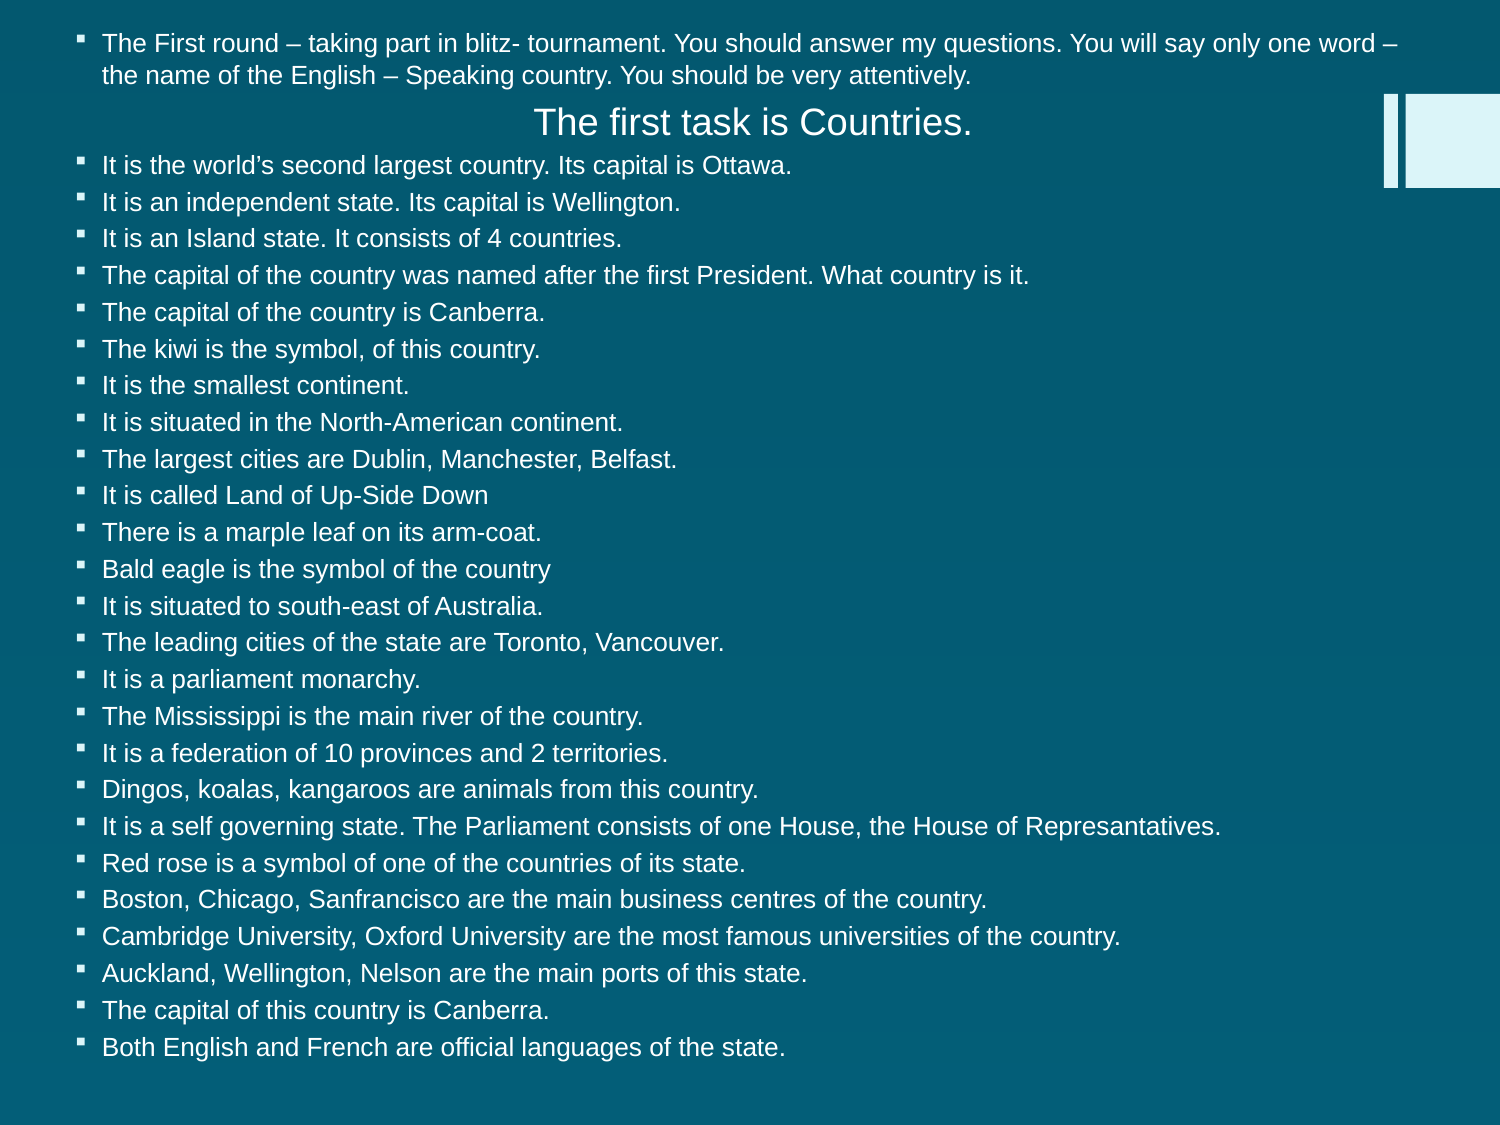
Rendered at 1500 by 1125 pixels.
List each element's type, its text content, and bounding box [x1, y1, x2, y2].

list The First round – taking part in blitz- tournament. You should answer my questions. You will say only one word – the name of the English – Speaking country. You should be very attentively. The first task is Countries. It is the world’s second largest country. Its capital is Ottawa. It is an independent state. Its capital is Wellington. It is an Island state. It consists of 4 countries. The capital of the country was named after the first President. What country is it. The capital of the country is Canberra. The kiwi is the symbol, of this country. It is the smallest continent. It is situated in the North-American continent. The largest cities are Dublin, Manchester, Belfast. It is called Land of Up-Side Down There is a marple leaf on its arm-coat. Bald eagle is the symbol of the country It is situated to south-east of Australia. The leading cities of the state are Toronto, Vancouver. It is a parliament monarchy. The Mississippi is the main river of the country. It is a federation of 10 provinces and 2 territories. Dingos, koalas, kangaroos are animals from this country. It is a self governing state. The Parliament consists of one House, the House of Represantatives. Red rose is a symbol of one of the countries of its state. Boston, Chicago, Sanfrancisco are the main business centres of the country. Cambridge University, Oxford University are the most famous universities of the country. Auckland, Wellington, Nelson are the main ports of this state. The capital of this country is Canberra. Both English and French are official languages of the state. [53, 19, 1447, 1071]
